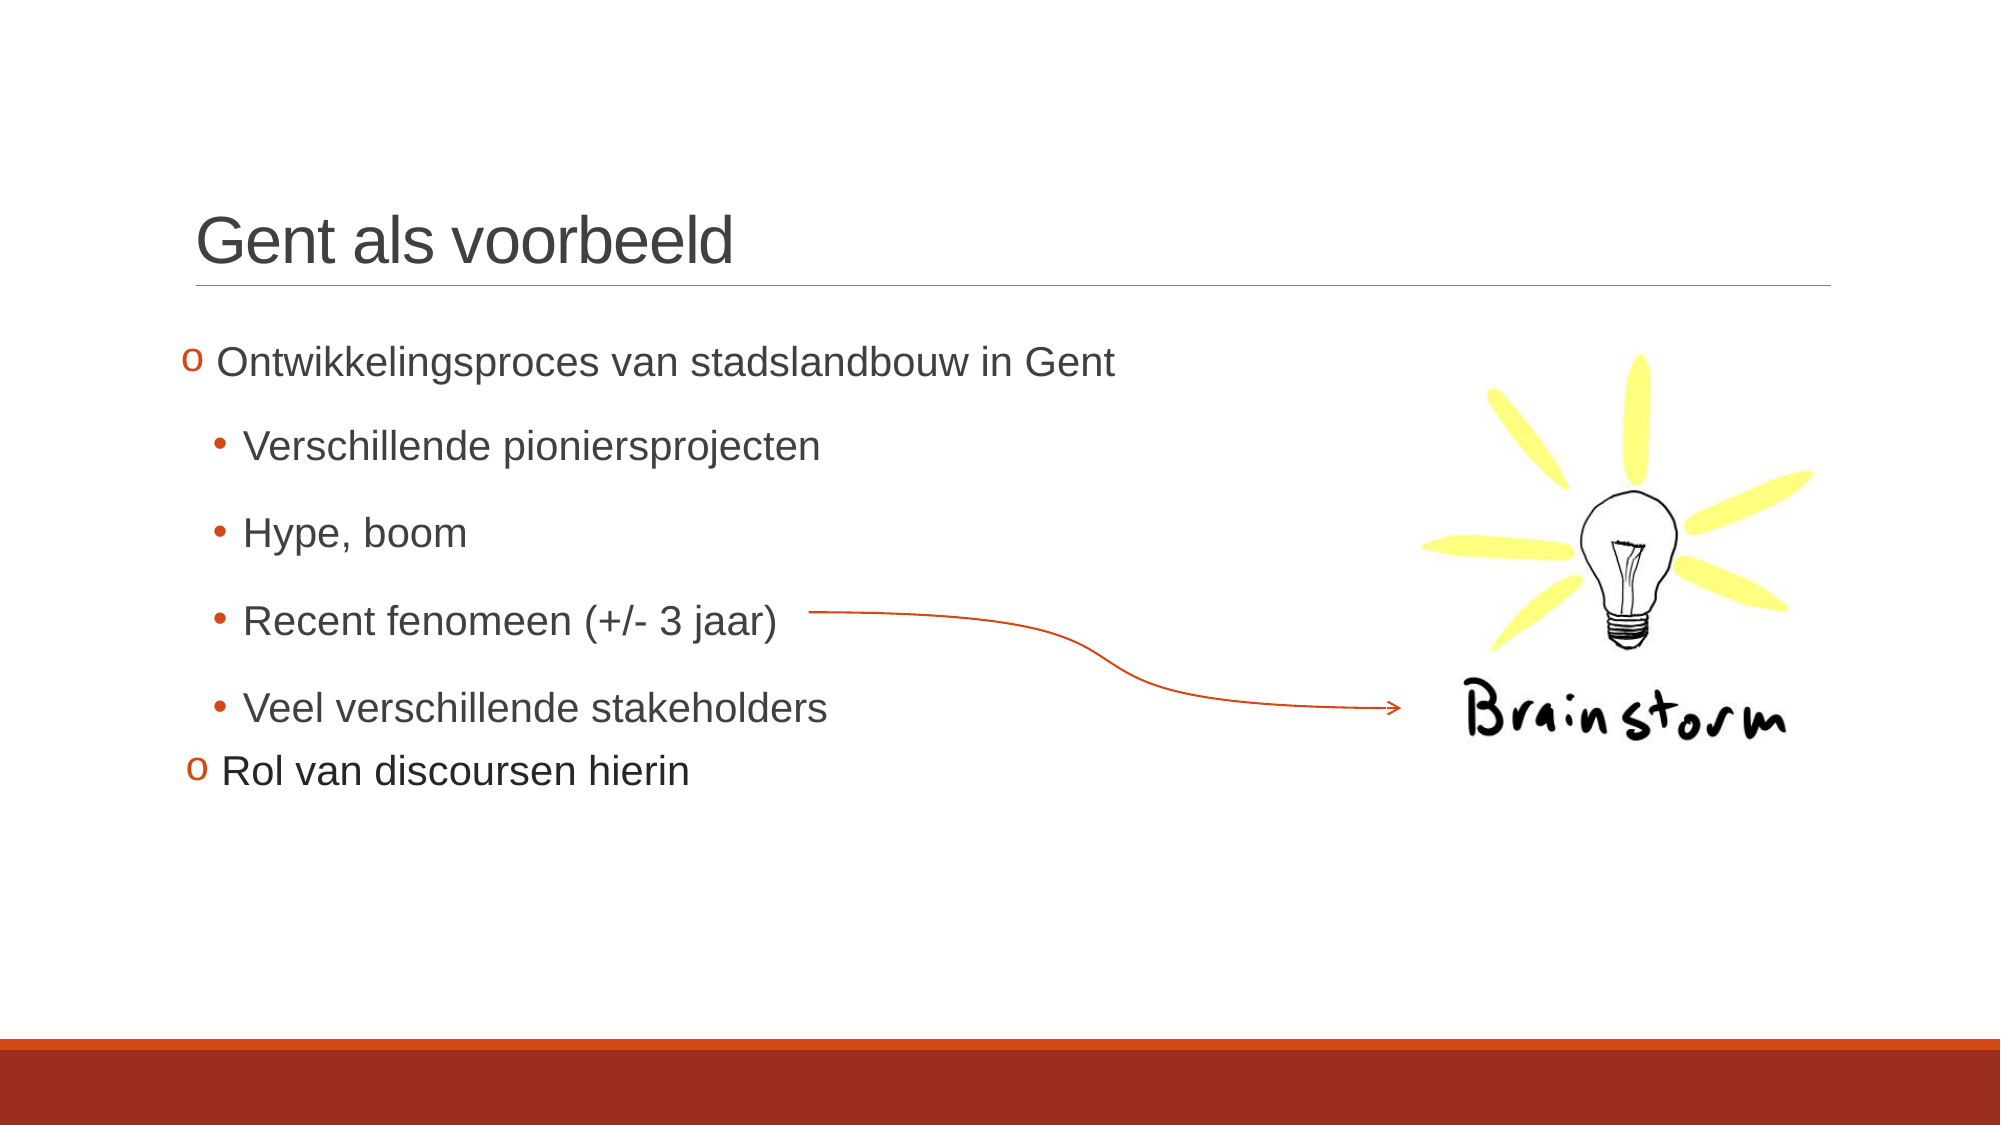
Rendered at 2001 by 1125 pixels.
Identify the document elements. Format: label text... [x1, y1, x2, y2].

text_box Rol van discoursen hierin [170, 736, 706, 802]
title Gent als voorbeeld [180, 47, 1830, 285]
list Ontwikkelingsproces van stadslandbouw in Gent Verschillende pioniersprojecten Hype, boom Recent fenomeen (+/- 3 jaar) Veel verschillende stakeholders [180, 302, 1830, 583]
picture [1417, 349, 1817, 758]
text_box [808, 611, 1402, 709]
